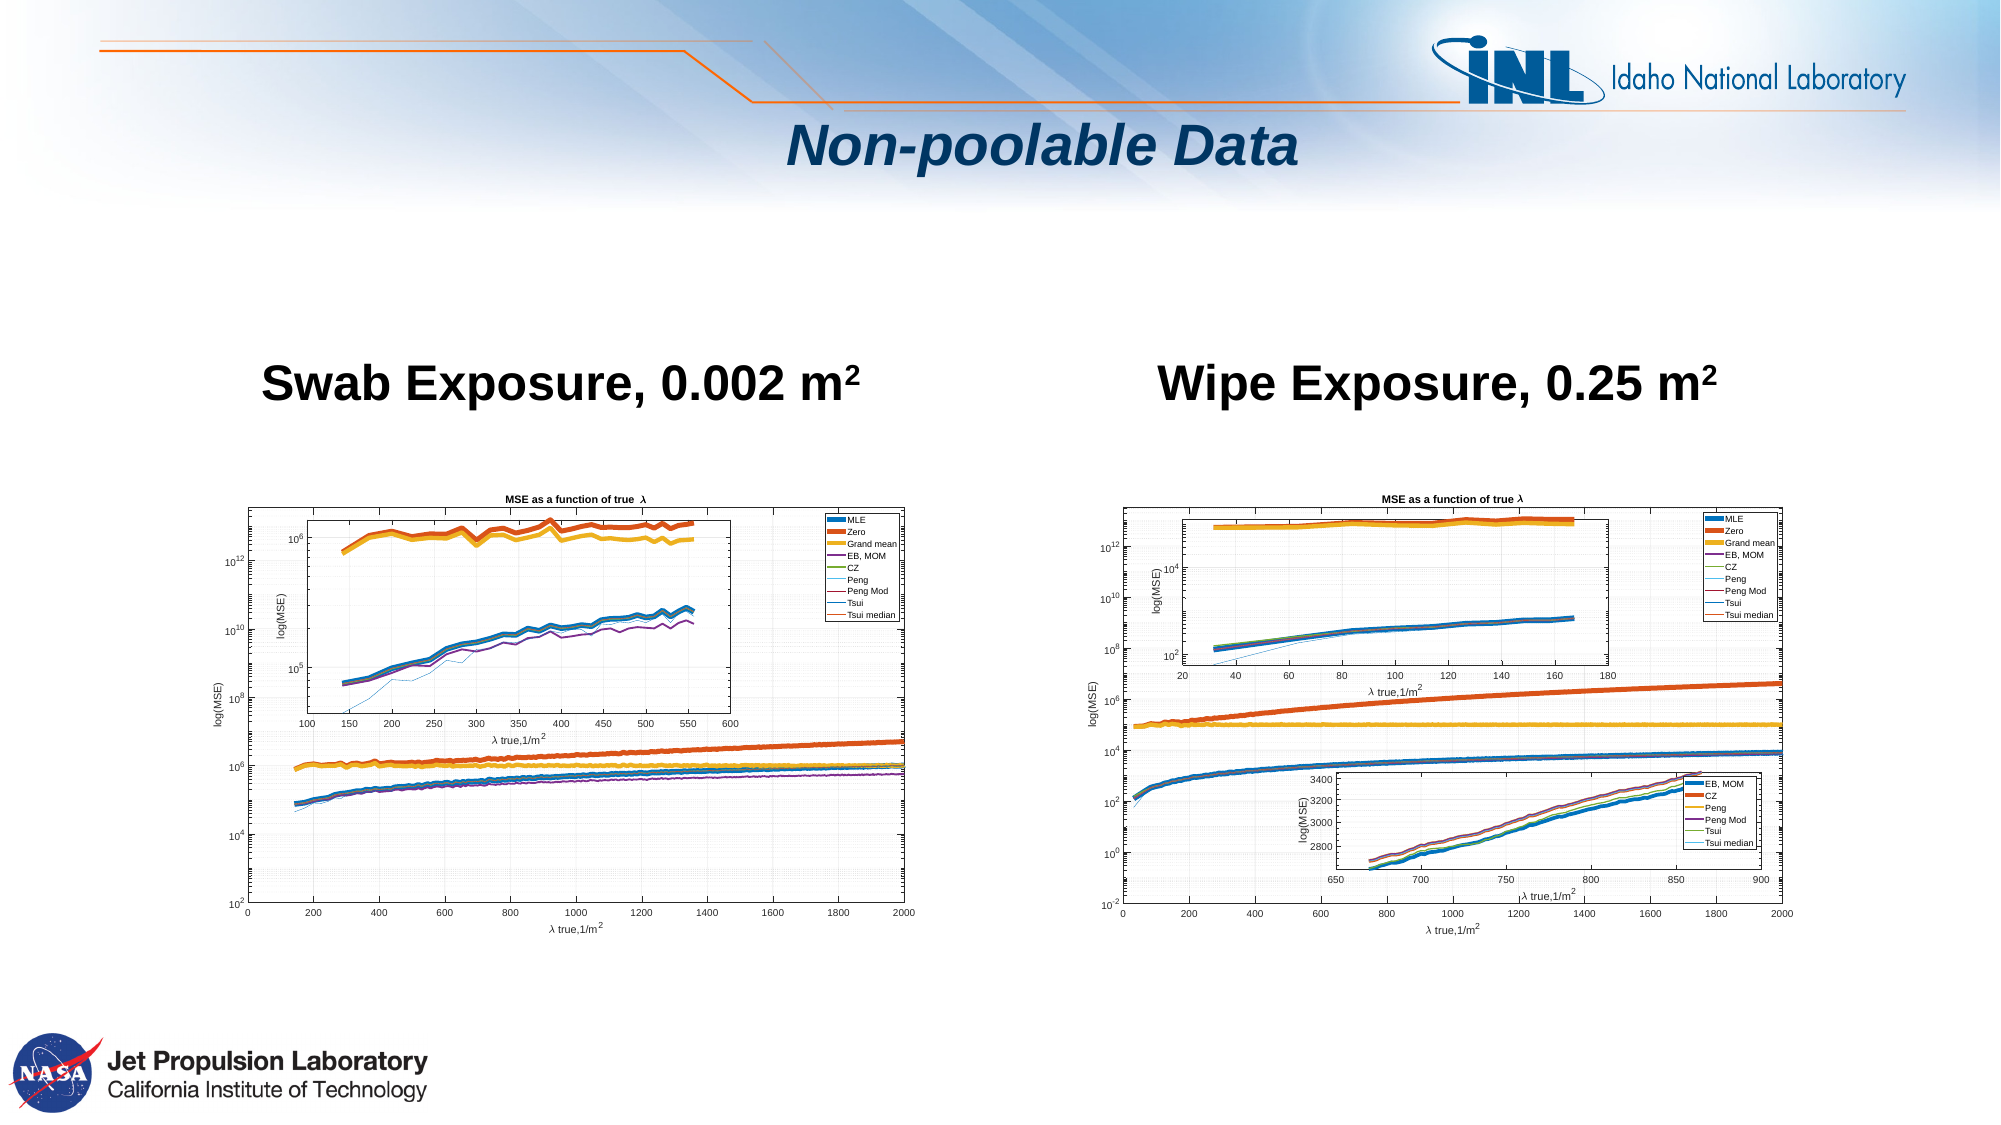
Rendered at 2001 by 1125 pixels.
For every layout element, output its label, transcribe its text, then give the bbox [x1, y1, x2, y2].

title Non-poolable Data [189, 118, 1914, 179]
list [1012, 470, 1863, 957]
picture [0, 0, 2001, 1125]
list Swab Exposure, 0.002 m2 [137, 275, 984, 411]
list Wipe Exposure, 0.25 m2 [1012, 275, 1863, 411]
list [137, 471, 985, 955]
